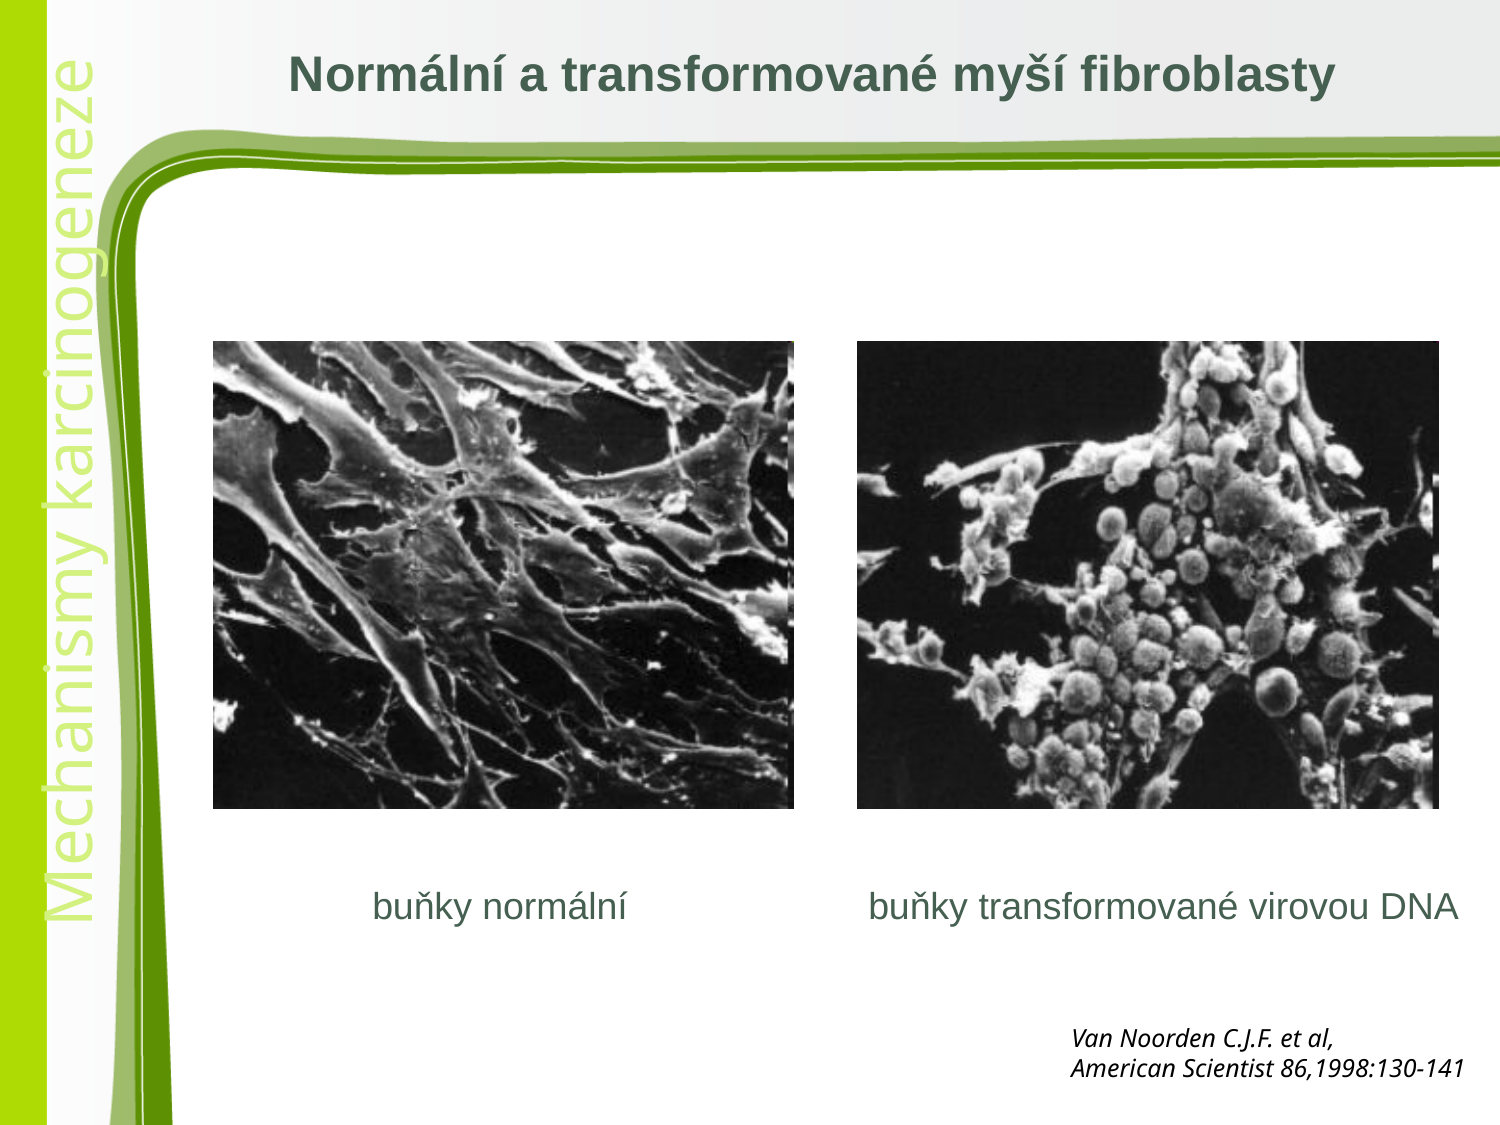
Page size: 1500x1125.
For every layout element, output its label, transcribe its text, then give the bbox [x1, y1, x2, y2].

text_box buňky transformované virovou DNA [853, 874, 1474, 980]
text_box buňky normální [357, 874, 650, 935]
text_box Normální a transformované myší fibroblasty [273, 14, 1426, 129]
picture [0, 0, 1500, 1125]
text_box Van Noorden C.J.F. et al, American Scientist 86,1998:130-141 [1056, 1014, 1482, 1090]
title [171, 42, 1343, 146]
